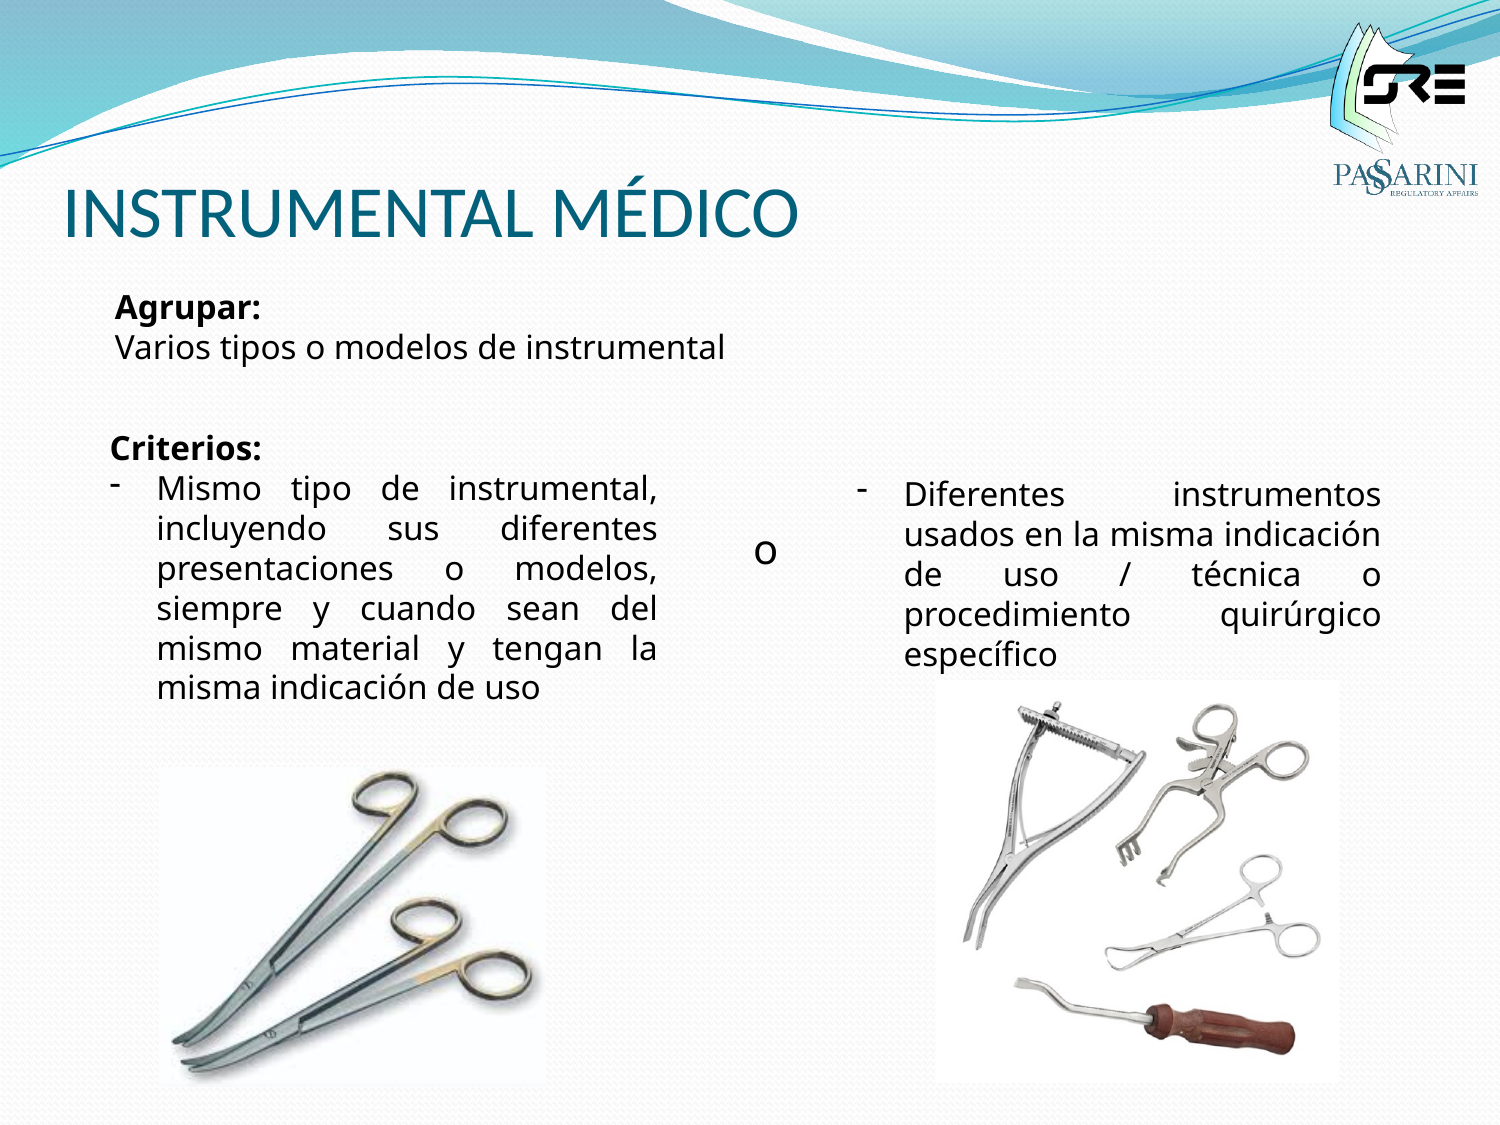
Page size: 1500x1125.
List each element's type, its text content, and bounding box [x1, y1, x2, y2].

title INSTRUMENTAL MÉDICO [62, 155, 1172, 252]
picture [936, 680, 1339, 1083]
text_box o [738, 515, 826, 580]
text_box Diferentes instrumentos usados en la misma indicación de uso / técnica o procedimiento quirúrgico específico [841, 465, 1397, 680]
picture [159, 767, 546, 1087]
text_box Criterios: Mismo tipo de instrumental, incluyendo sus diferentes presentaciones o modelos, siempre y cuando sean del mismo material y tengan la misma indicación de uso [94, 379, 674, 714]
picture [1328, 18, 1478, 199]
text_box Agrupar: Varios tipos o modelos de instrumental [100, 278, 750, 414]
